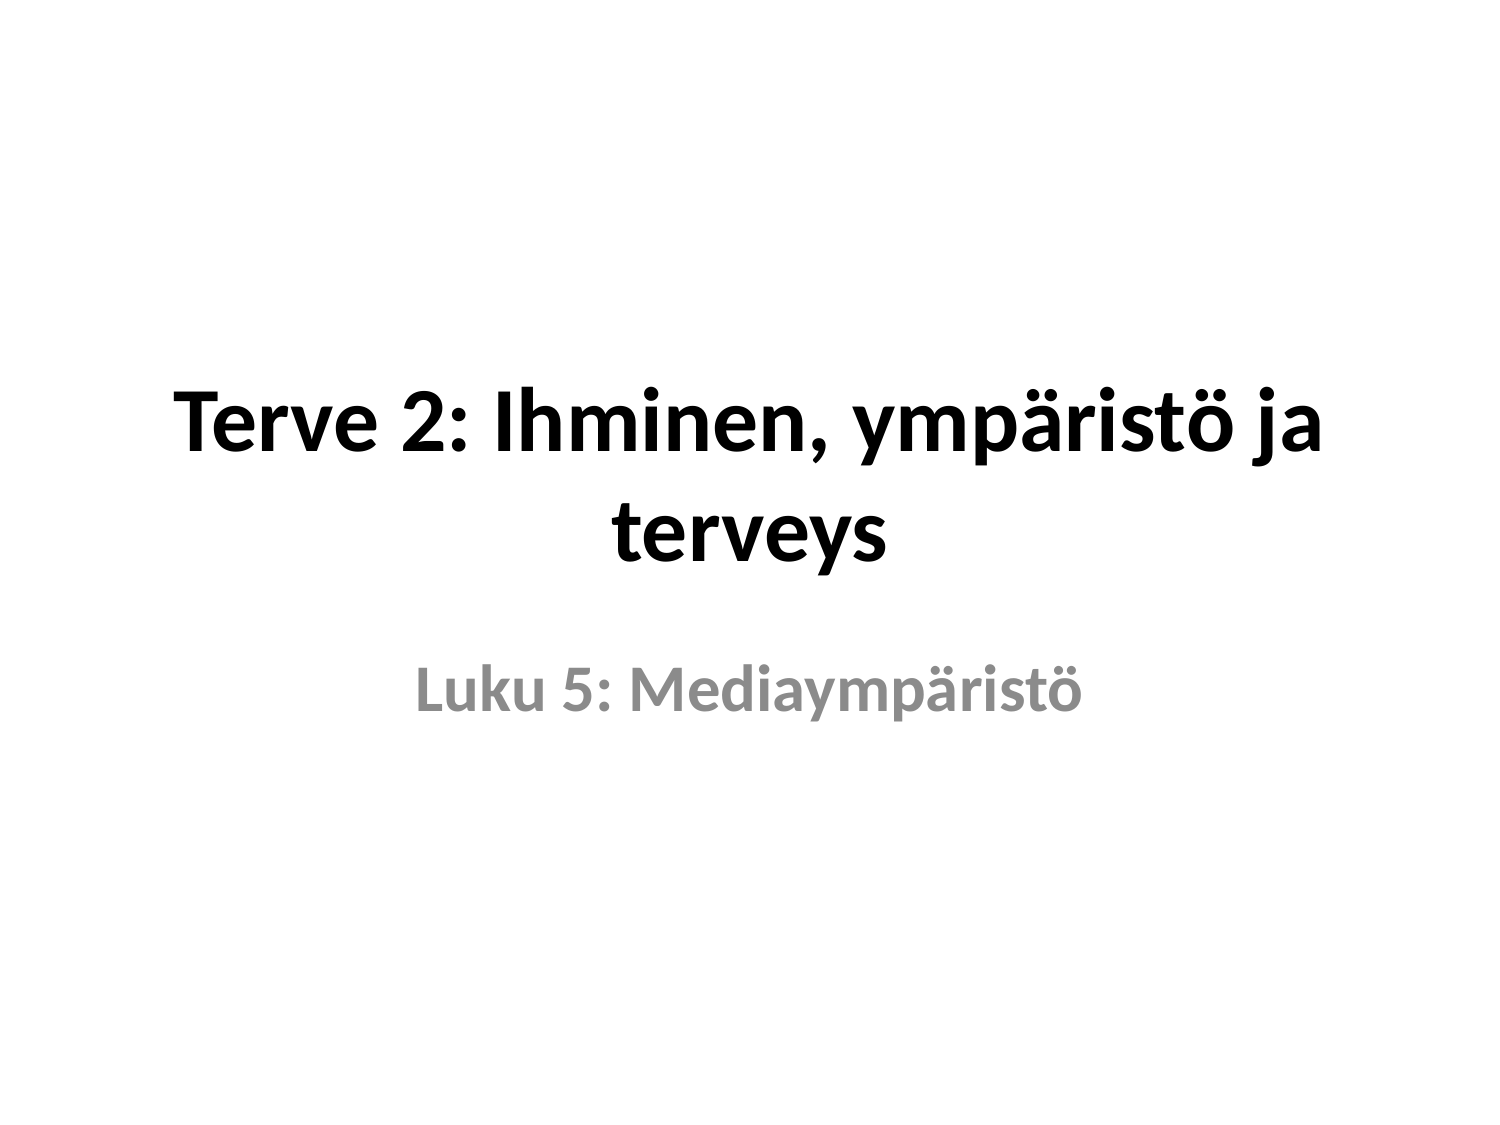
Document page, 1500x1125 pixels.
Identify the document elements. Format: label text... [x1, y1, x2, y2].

title Terve 2: Ihminen, ympäristö ja terveys [112, 349, 1388, 591]
subtitle Luku 5: Mediaympäristö [225, 637, 1275, 925]
